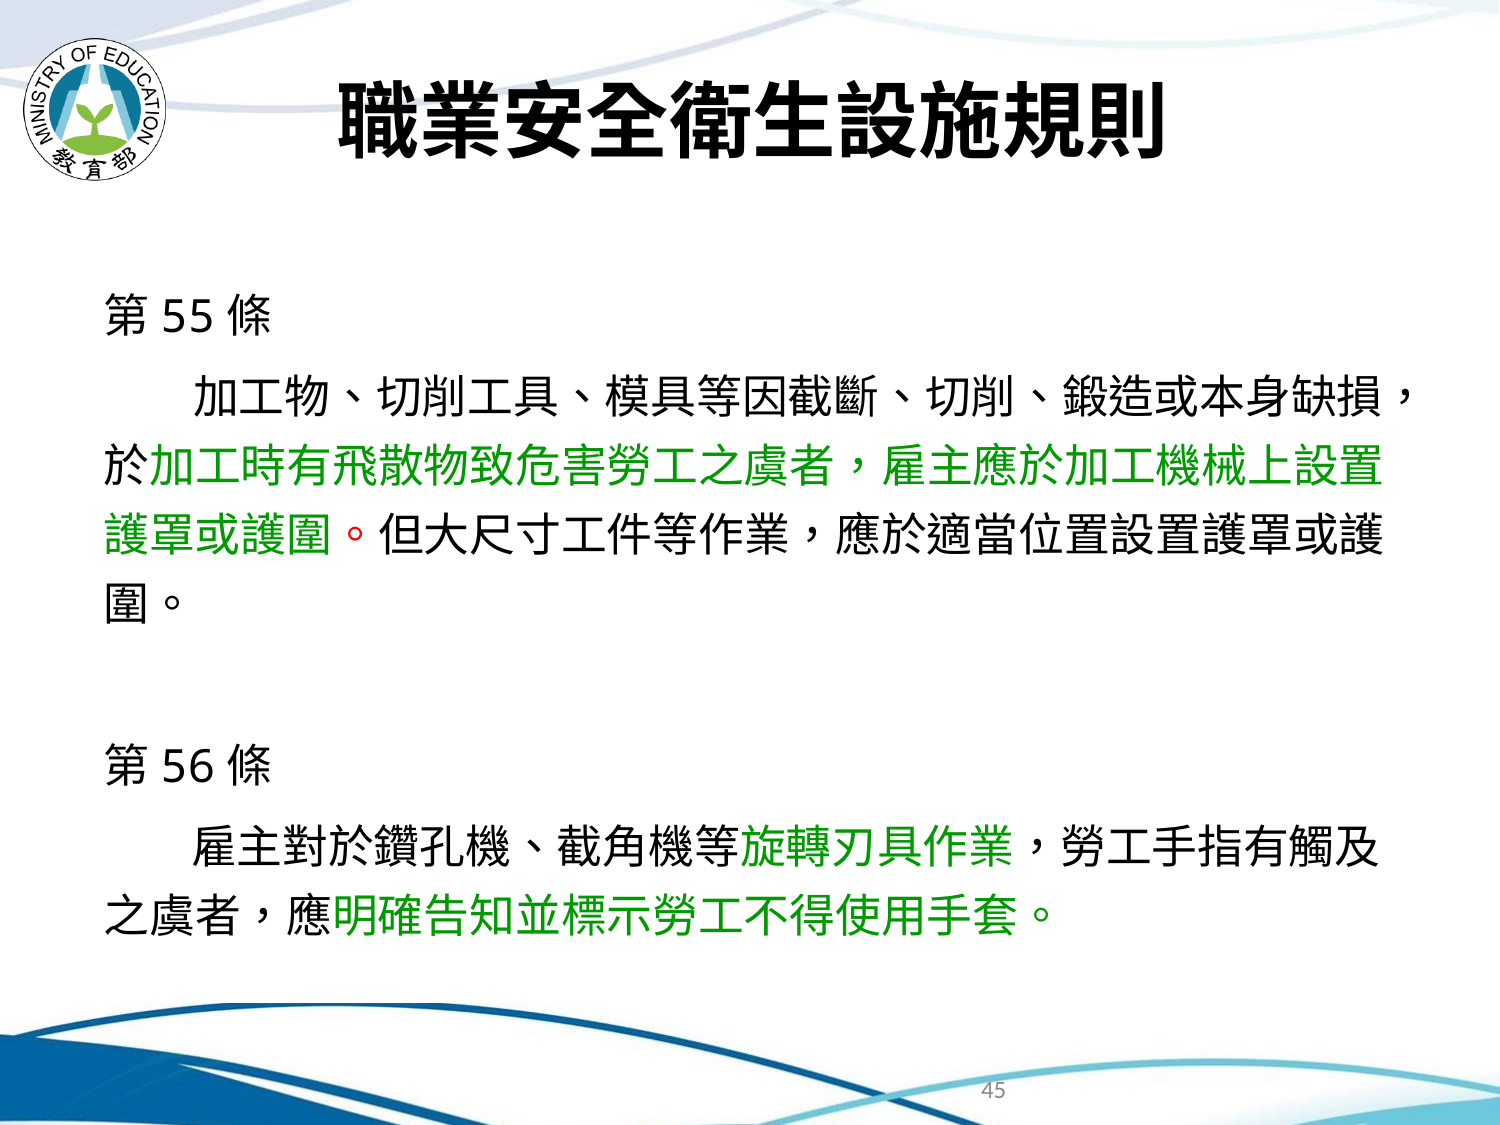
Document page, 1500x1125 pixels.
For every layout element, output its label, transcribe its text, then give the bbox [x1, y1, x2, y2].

slide_number 45 [546, 1058, 1022, 1119]
picture [0, 0, 1499, 182]
text_box 職業安全衛生設施規則 [88, 58, 1417, 177]
picture [0, 1003, 1500, 1125]
list 第55條 加工物、切削工具、模具等因截斷、切削、鍛造或本身缺損，於加工時有飛散物致危害勞工之虞者，雇主應於加工機械上設置護罩或護圍。但大尺寸工件等作業，應於適當位置設置護罩或護圍。 第56條 雇主對於鑽孔機、截角機等旋轉刃具作業，勞工手指有觸及之虞者，應明確告知並標示勞工不得使用手套。 [88, 265, 1412, 1062]
